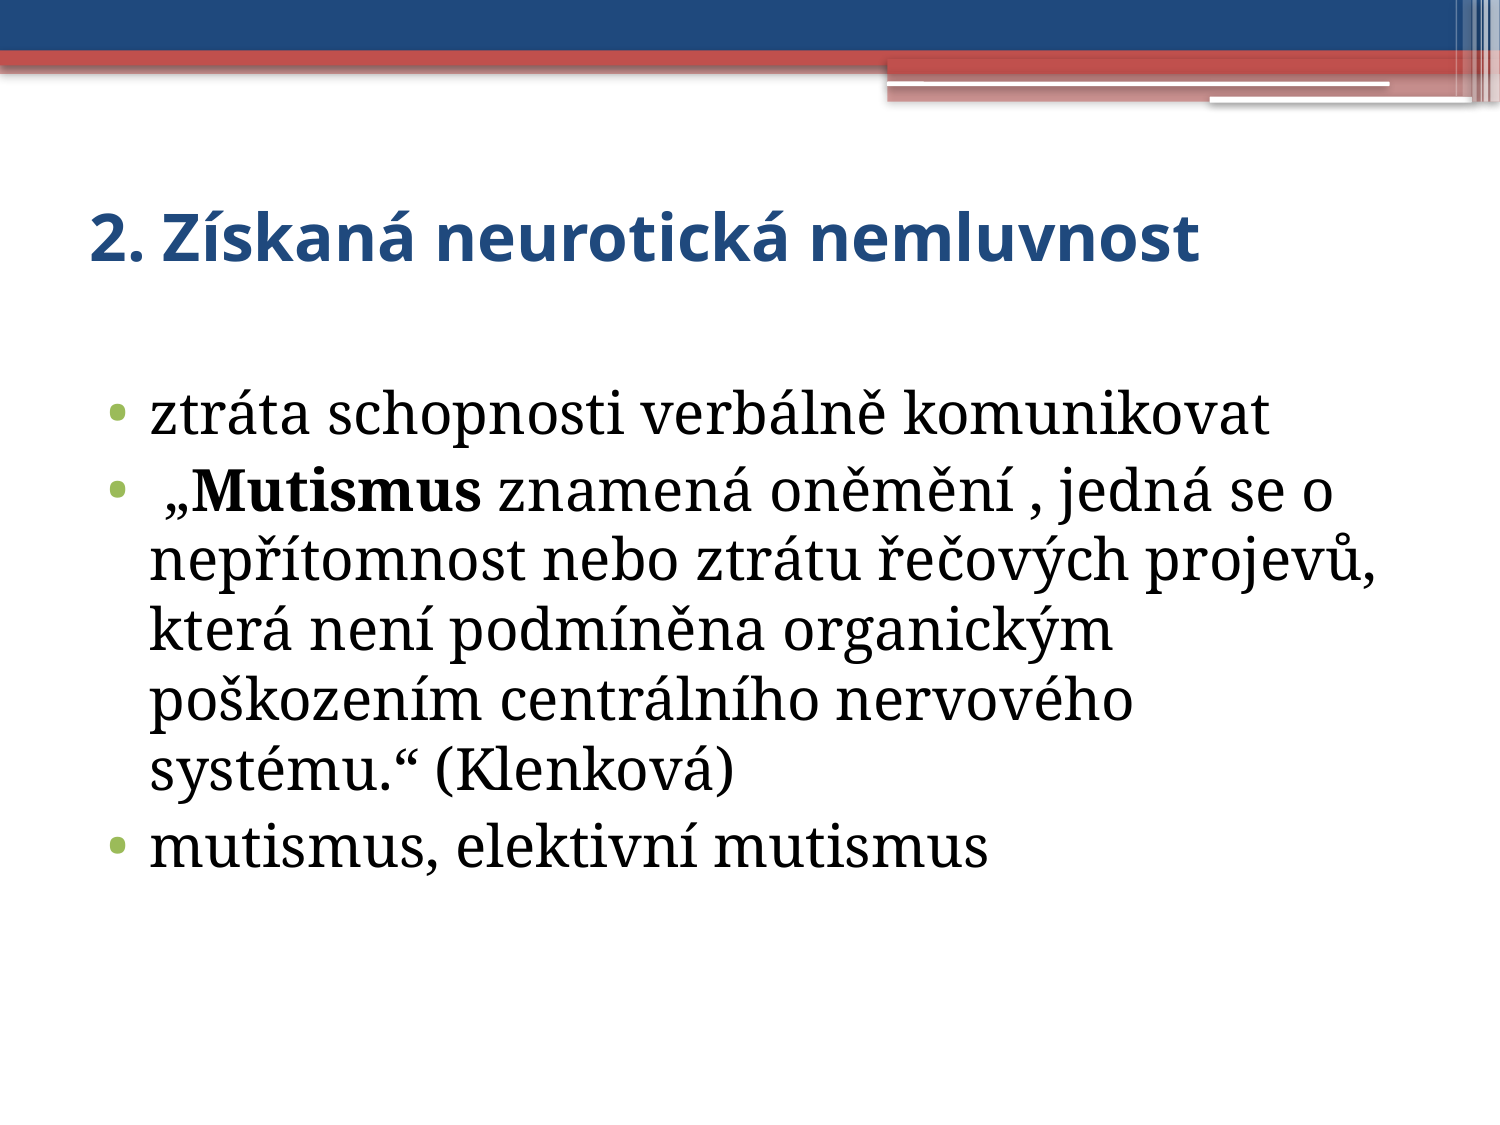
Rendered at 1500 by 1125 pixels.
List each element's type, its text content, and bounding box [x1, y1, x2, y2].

title 2. Získaná neurotická nemluvnost [75, 187, 1425, 363]
list ztráta schopnosti verbálně komunikovat „Mutismus znamená oněmění , jedná se o nepřítomnost nebo ztrátu řečových projevů, která není podmíněna organickým poškozením centrálního nervového systému.“ (Klenková) mutismus, elektivní mutismus [75, 368, 1425, 1079]
